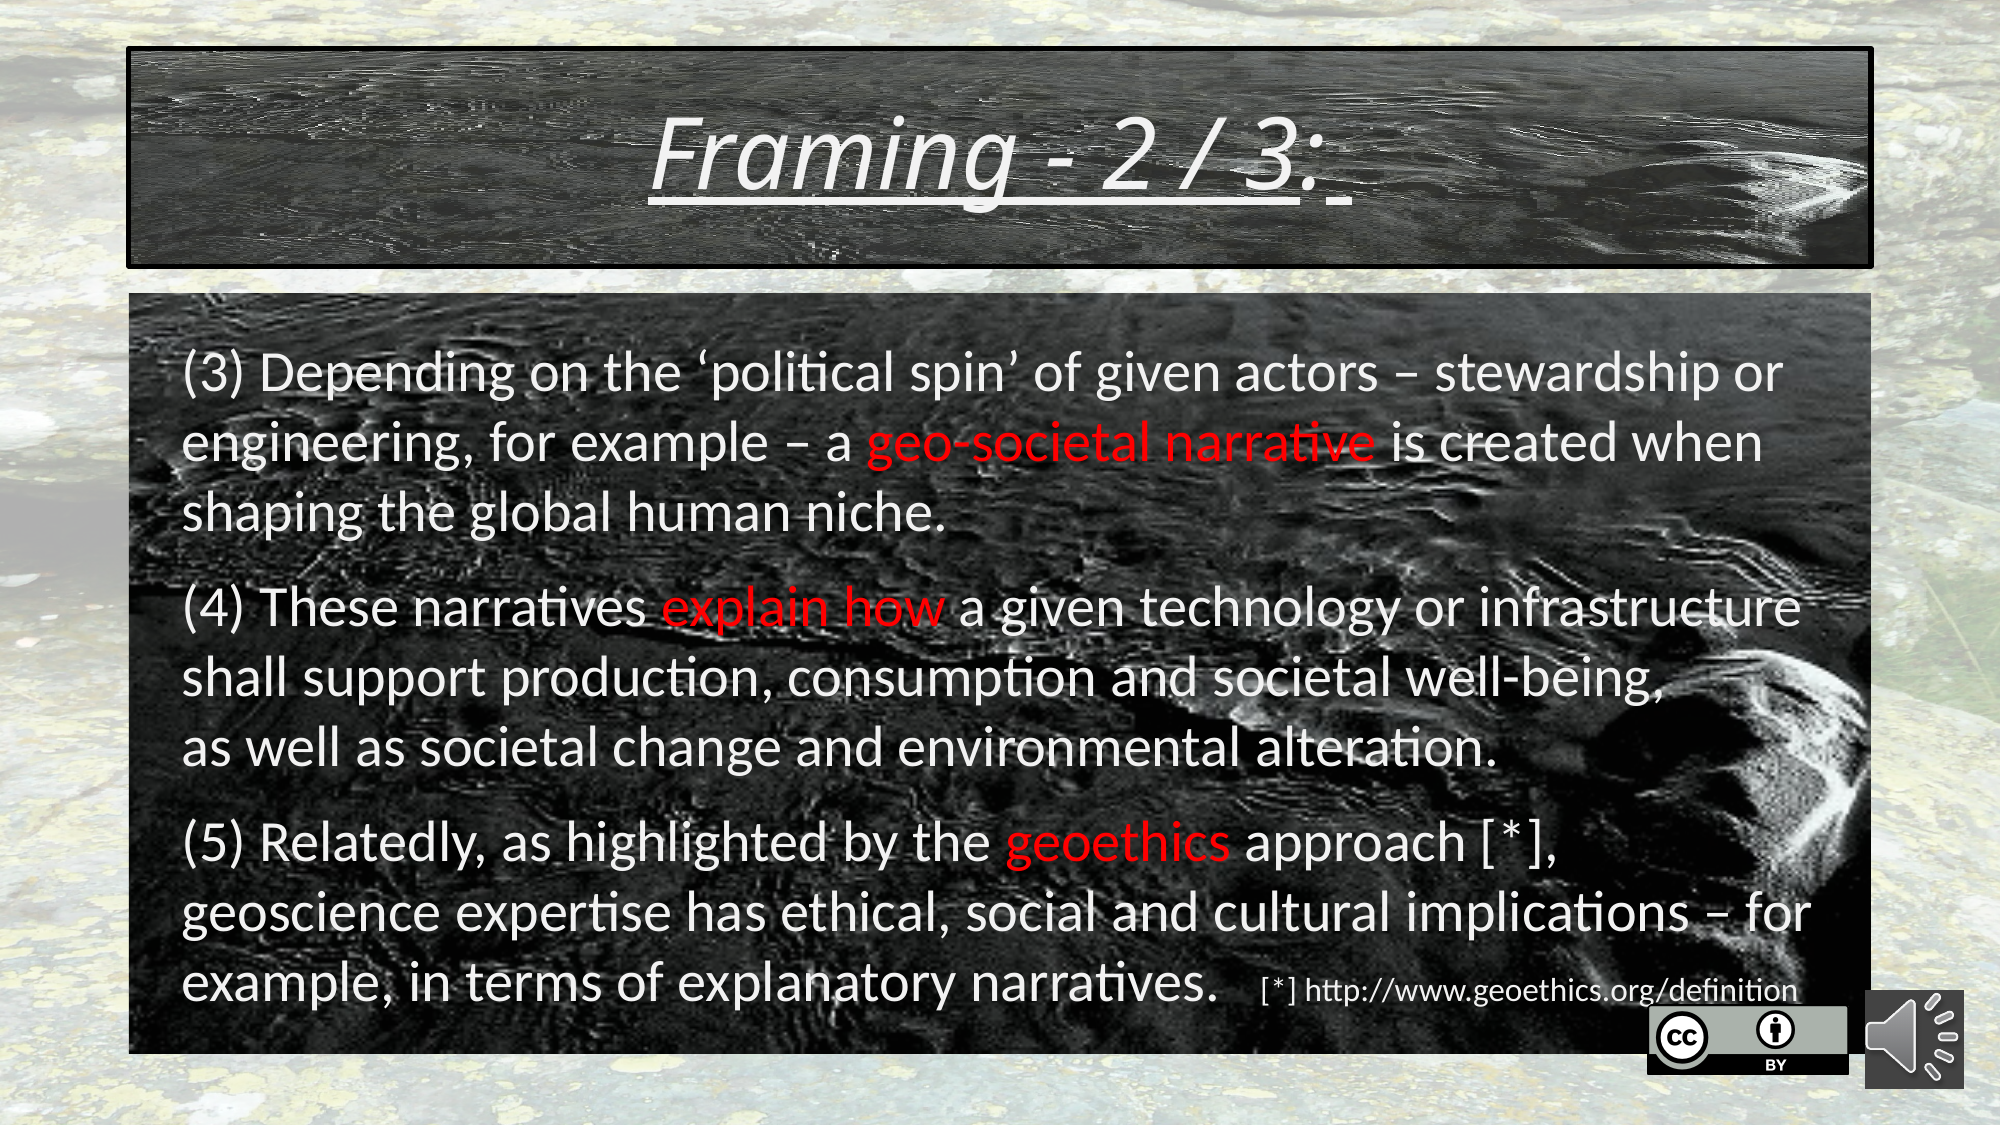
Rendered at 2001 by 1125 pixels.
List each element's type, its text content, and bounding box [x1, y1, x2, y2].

picture [1864, 989, 1965, 1090]
picture [1647, 1004, 1849, 1075]
list (3) Depending on the ‘political spin’ of given actors – stewardship or engineering, for example – a geo-societal narrative is created when shaping the global human niche. (4) These narratives explain how a given technology or infrastructure shall support production, consumption and societal well-being, as well as societal change and environmental alteration. (5) Relatedly, as highlighted by the geoethics approach [*], geoscience expertise has ethical, social and cultural implications – for example, in terms of explanatory narratives. [*] http://www.geoethics.org/definition [128, 293, 1871, 1054]
text_box Framing - 2 / 3: [128, 48, 1871, 267]
